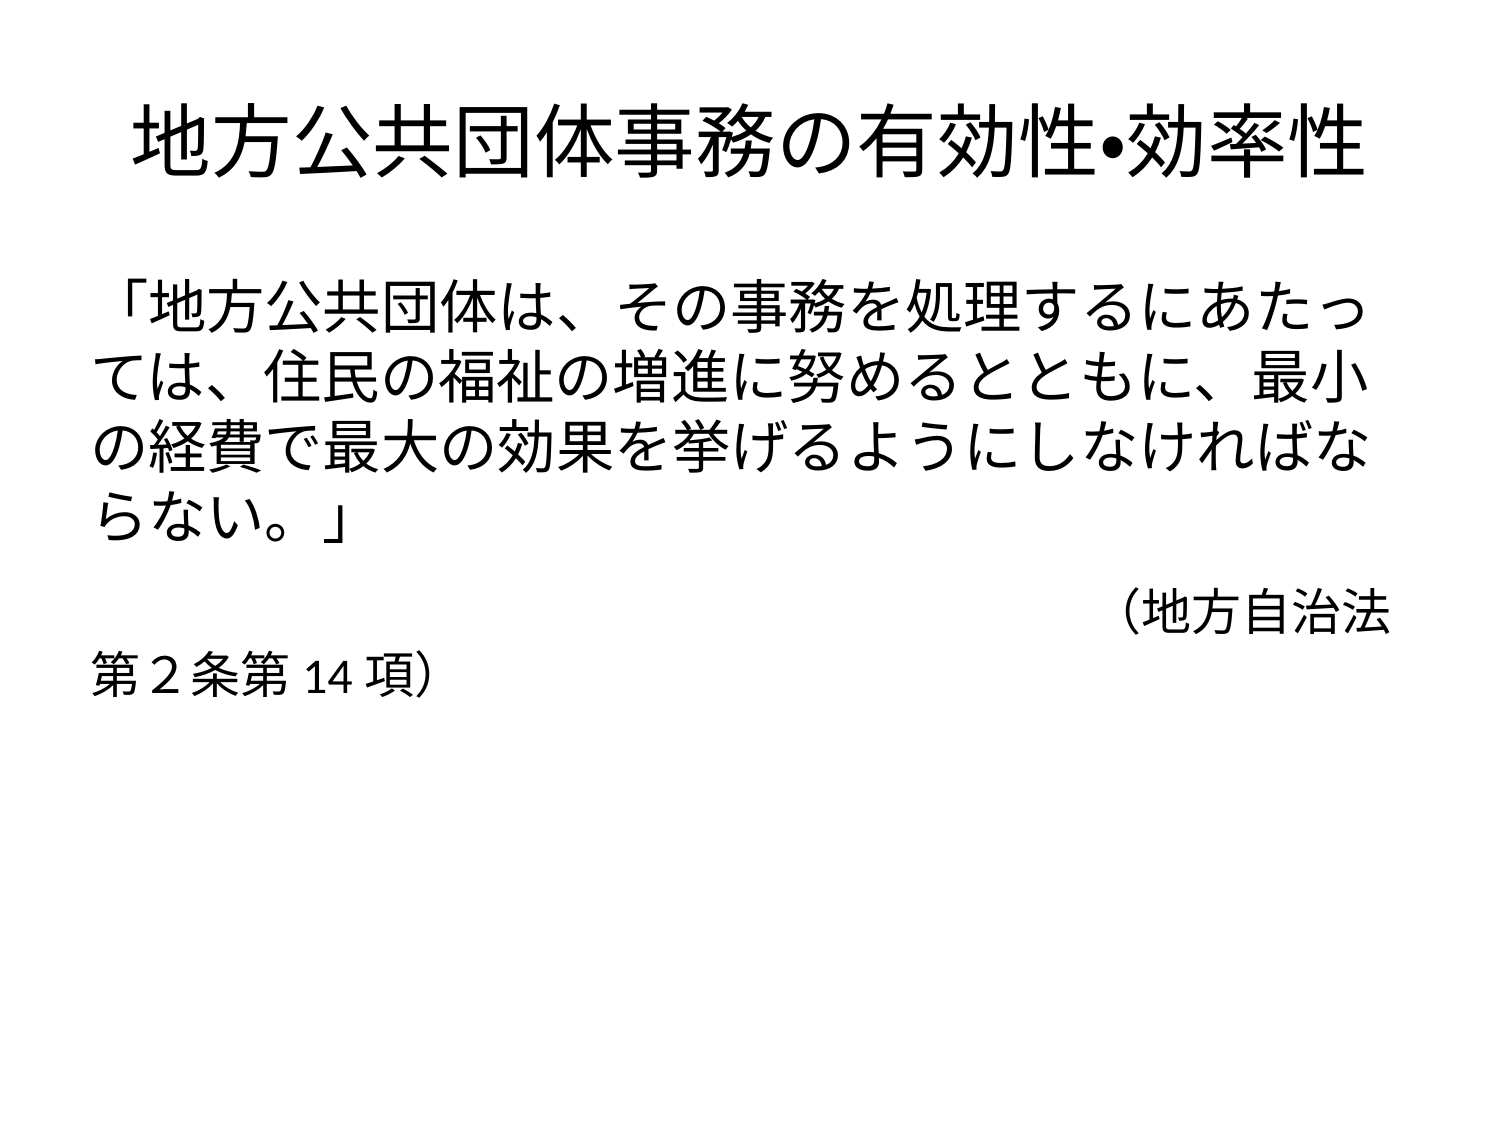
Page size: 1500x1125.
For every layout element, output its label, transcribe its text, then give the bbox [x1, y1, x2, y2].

title 地方公共団体事務の有効性・効率性 [75, 45, 1425, 233]
list 「地方公共団体は、その事務を処理するにあたっては、住民の福祉の増進に努めるとともに、最小の経費で最大の効果を挙げるようにしなければならない。」 （地方自治法第２条第14項） [75, 262, 1425, 1005]
